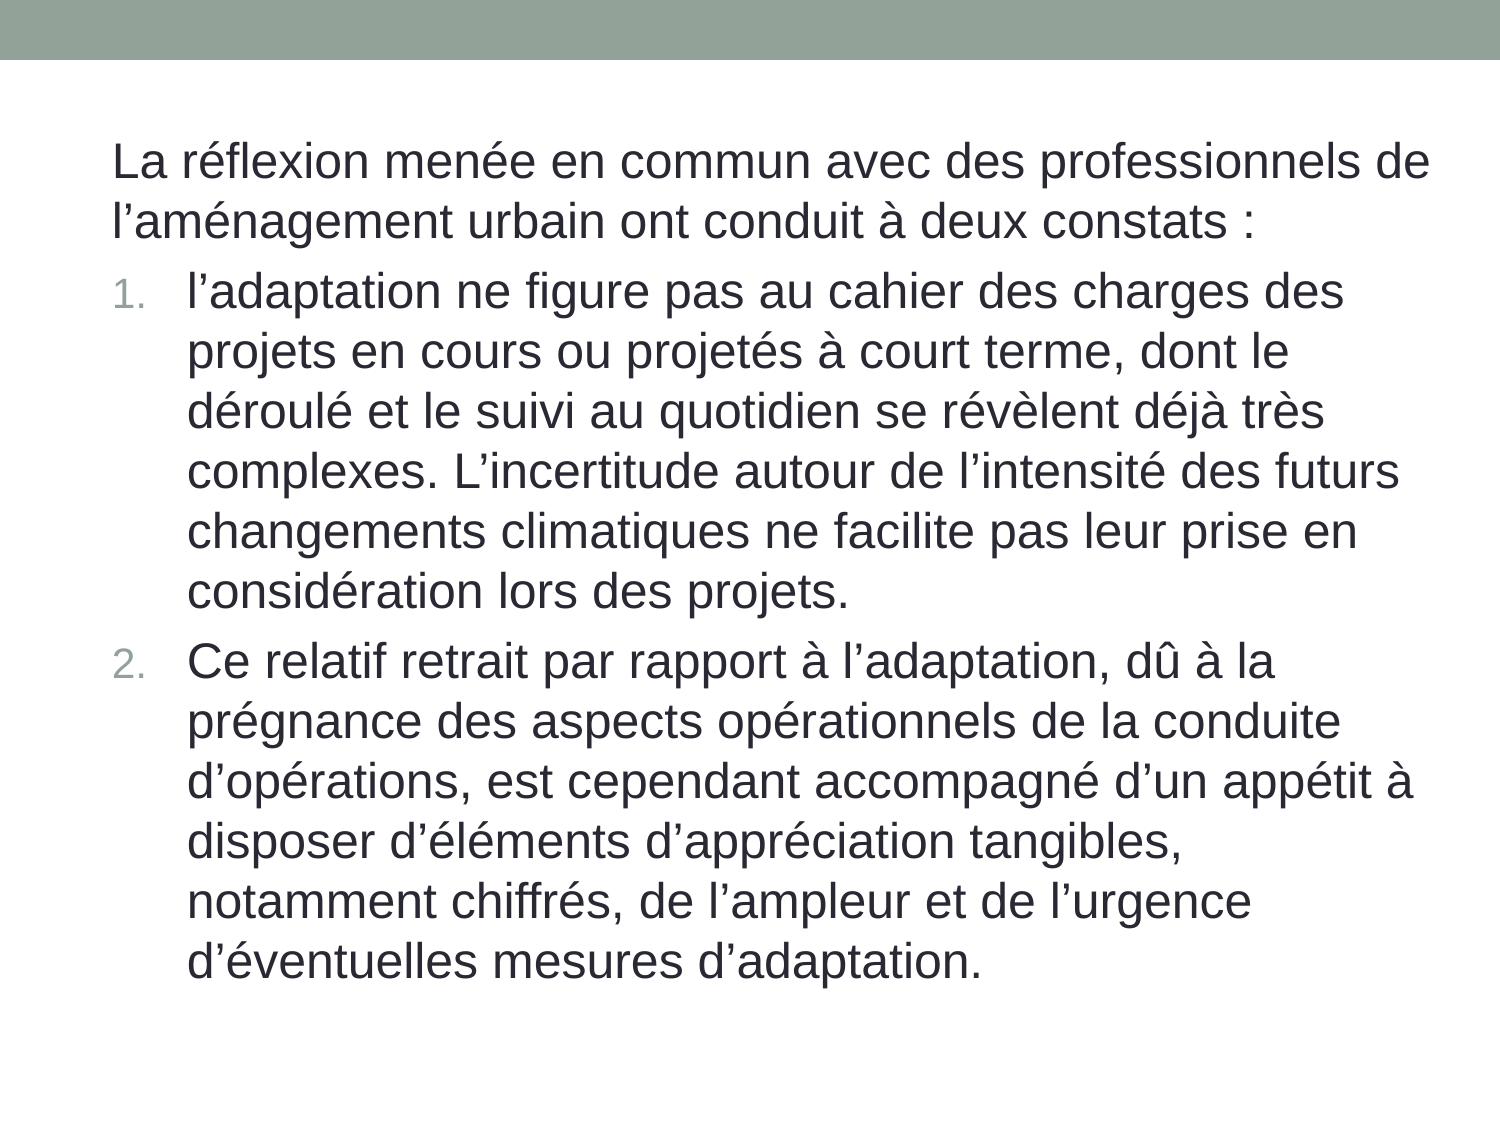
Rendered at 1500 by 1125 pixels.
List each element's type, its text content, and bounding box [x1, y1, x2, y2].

list La réflexion menée en commun avec des professionnels de l’aménagement urbain ont conduit à deux constats : l’adaptation ne figure pas au cahier des charges des projets en cours ou projetés à court terme, dont le déroulé et le suivi au quotidien se révèlent déjà très complexes. L’incertitude autour de l’intensité des futurs changements climatiques ne facilite pas leur prise en considération lors des projets. Ce relatif retrait par rapport à l’adaptation, dû à la prégnance des aspects opérationnels de la conduite d’opérations, est cependant accompagné d’un appétit à disposer d’éléments d’appréciation tangibles, notamment chiffrés, de l’ampleur et de l’urgence d’éventuelles mesures d’adaptation. [96, 121, 1447, 1083]
